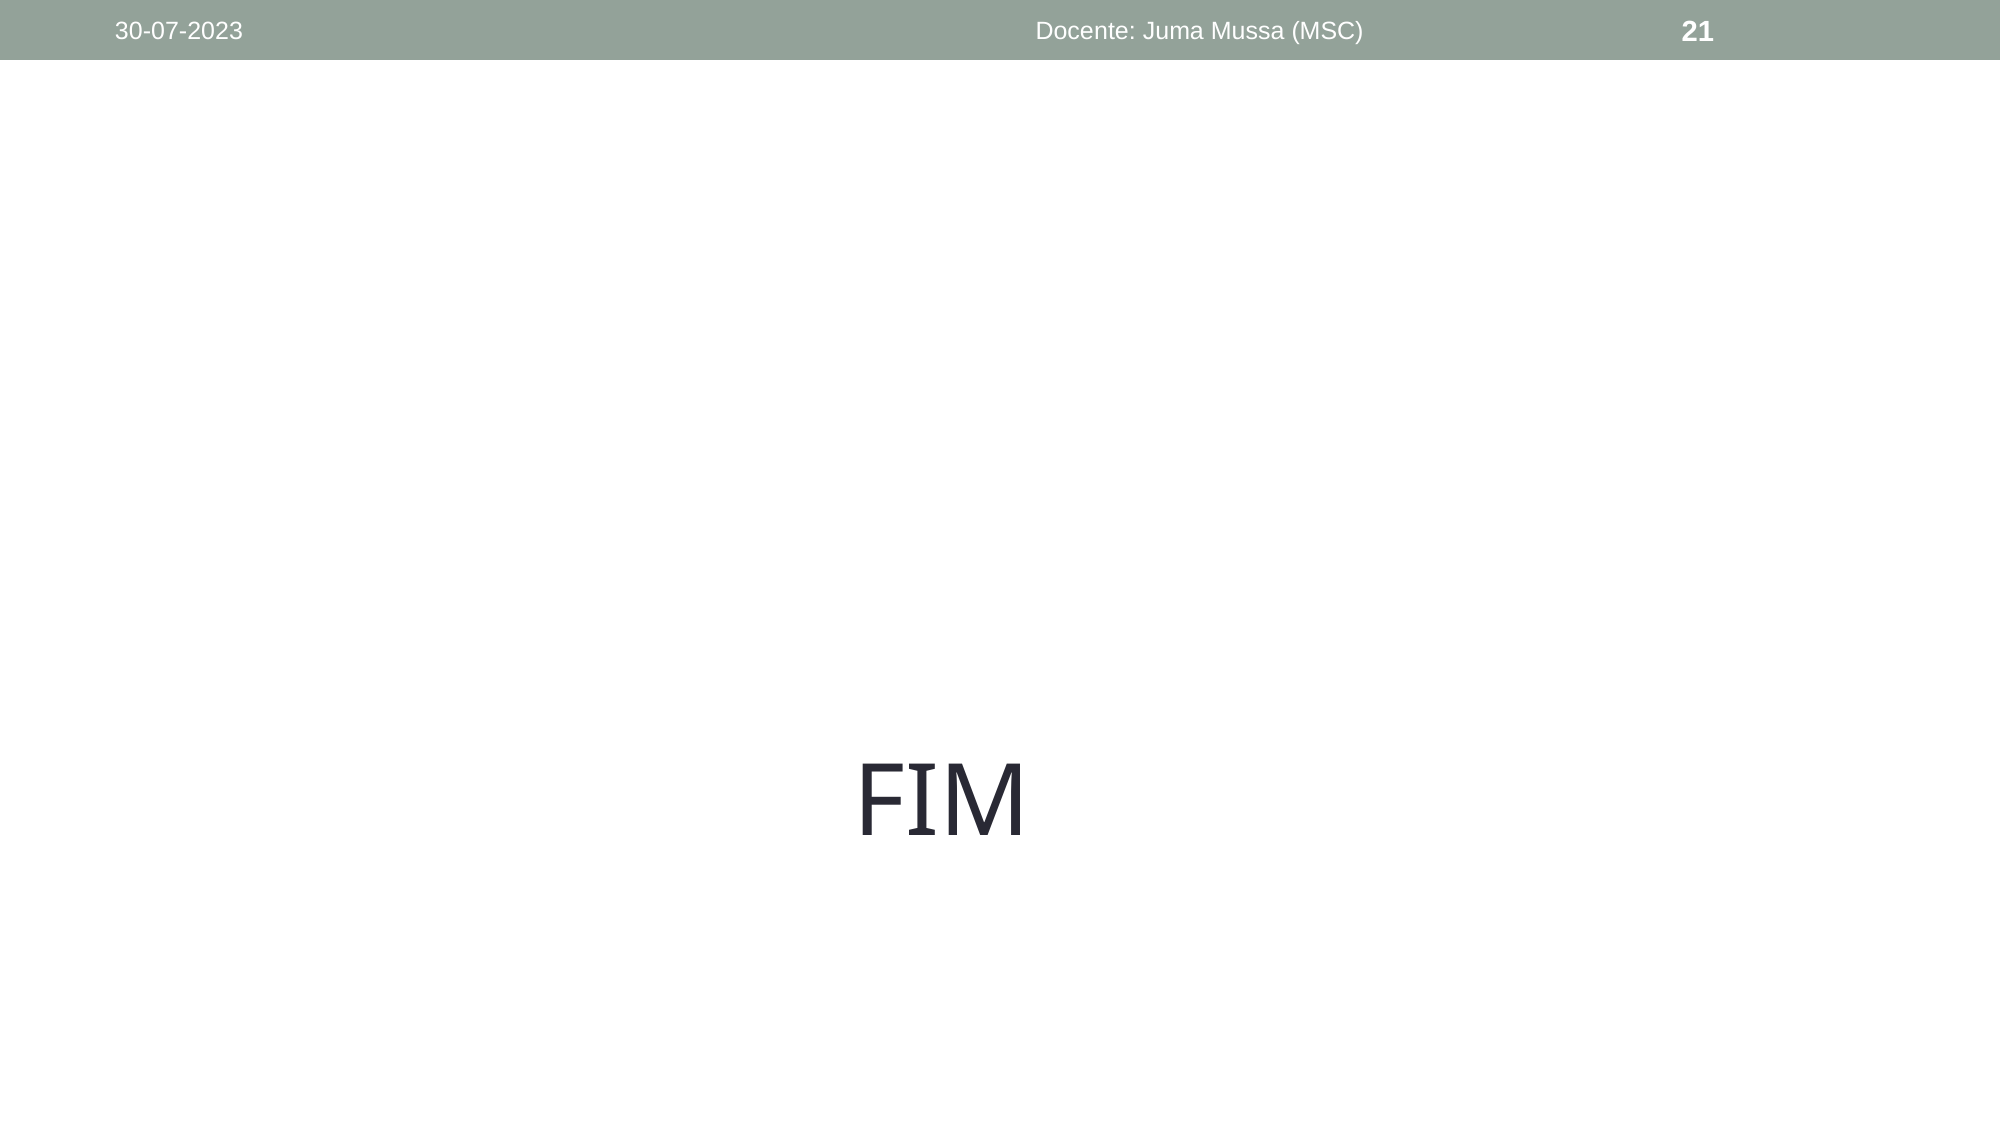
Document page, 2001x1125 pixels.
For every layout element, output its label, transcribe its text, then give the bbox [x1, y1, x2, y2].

slide_number 21 [1666, 3, 1900, 57]
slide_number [99, 3, 734, 57]
list FIM [47, 228, 1863, 1066]
footer Docente: Juma Mussa (MSC) [750, 3, 1650, 57]
